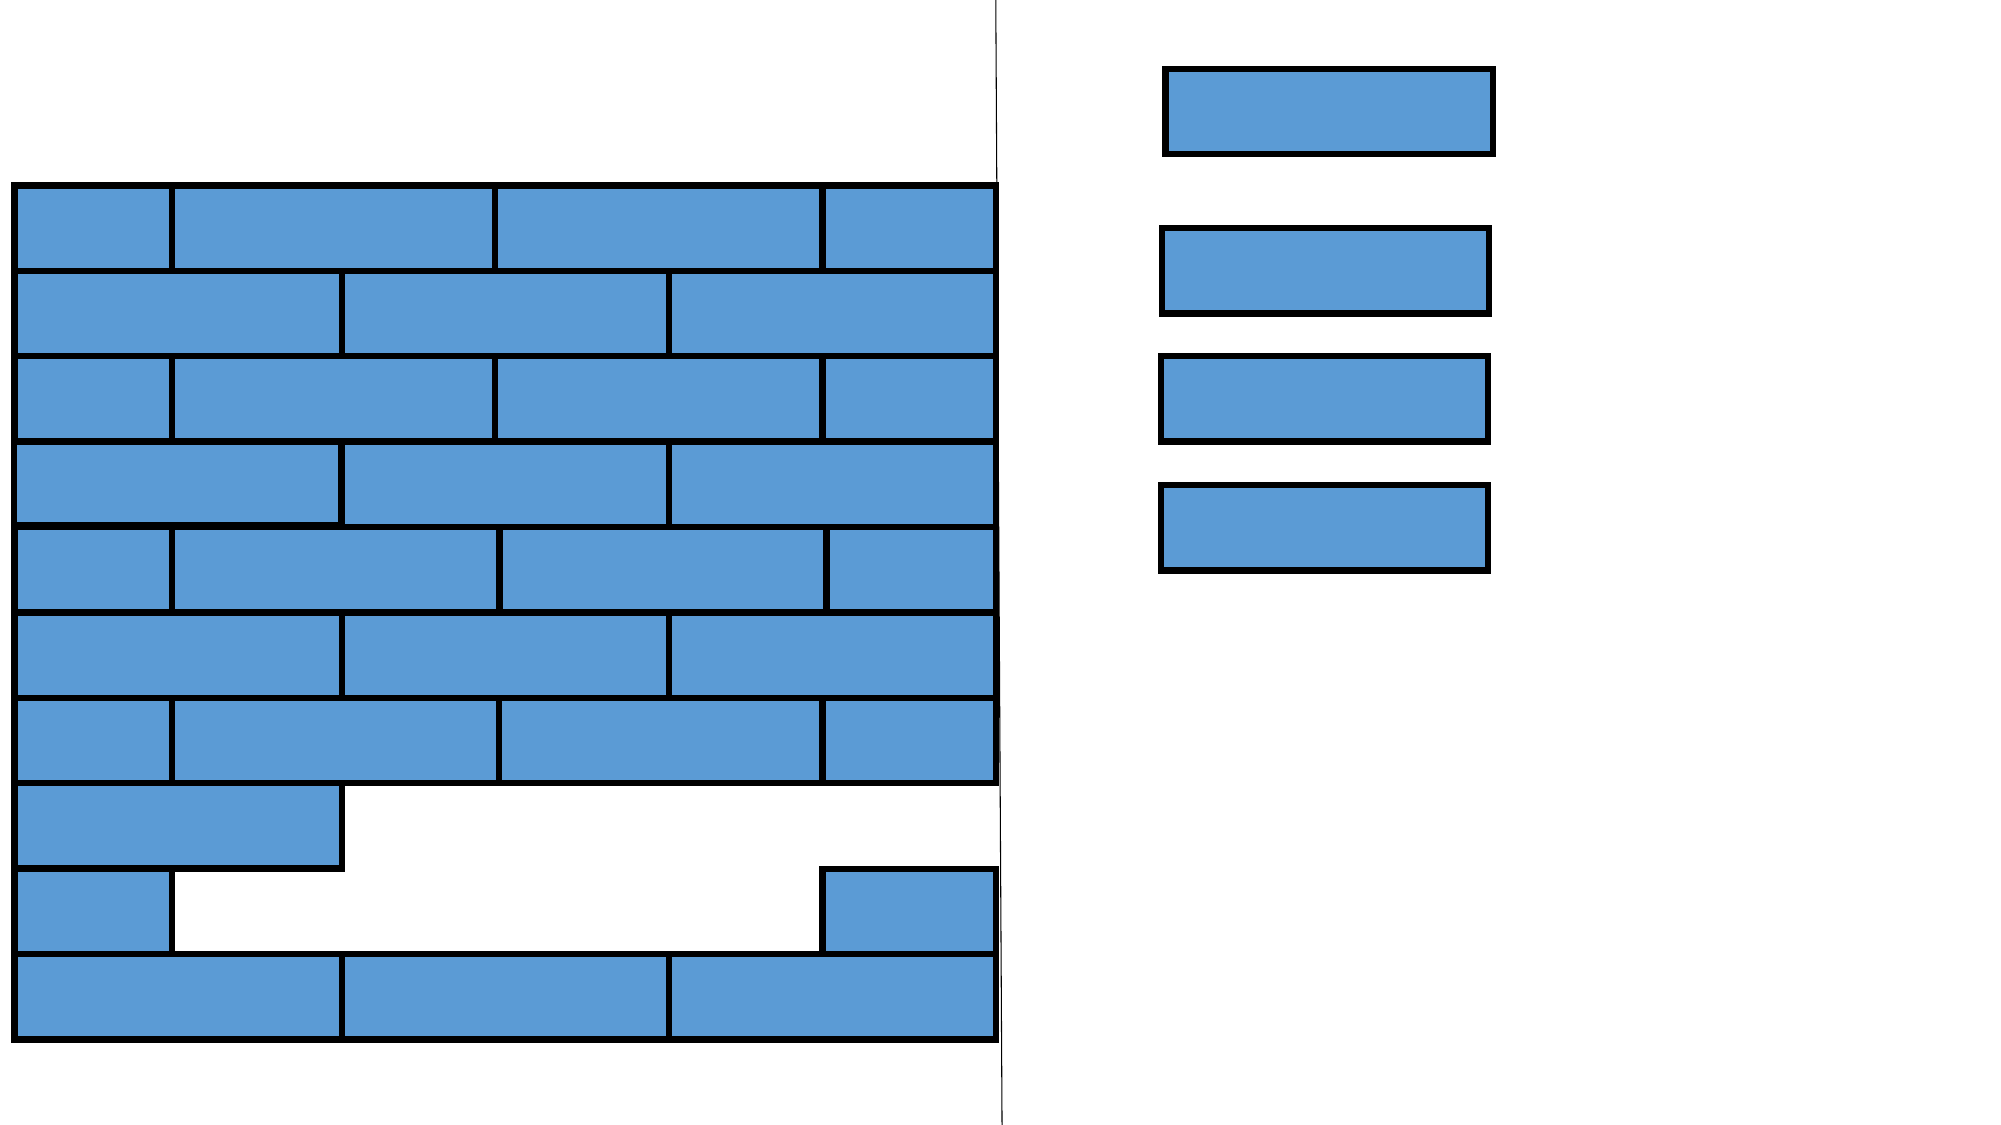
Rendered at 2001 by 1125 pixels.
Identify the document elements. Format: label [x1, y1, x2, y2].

text_box [14, 870, 173, 955]
text_box [670, 272, 995, 357]
text_box [668, 953, 995, 1040]
text_box [14, 184, 173, 272]
text_box [173, 699, 498, 784]
text_box [1160, 355, 1489, 443]
text_box [828, 528, 995, 613]
text_box [1161, 227, 1490, 314]
text_box [668, 443, 995, 528]
text_box [995, 0, 1003, 1125]
text_box [13, 439, 341, 527]
text_box [14, 272, 341, 357]
text_box [499, 526, 828, 613]
text_box [498, 699, 821, 784]
text_box [821, 357, 995, 443]
text_box [173, 357, 494, 443]
text_box [14, 526, 173, 613]
text_box [14, 357, 173, 443]
text_box [341, 443, 668, 528]
text_box [14, 784, 343, 870]
text_box [821, 868, 995, 955]
text_box [1165, 68, 1494, 155]
text_box [341, 953, 668, 1040]
text_box [173, 526, 499, 613]
text_box [341, 270, 670, 357]
text_box [14, 953, 341, 1040]
text_box [341, 613, 668, 699]
text_box [821, 184, 995, 272]
text_box [821, 699, 995, 784]
text_box [173, 184, 494, 272]
text_box [14, 613, 341, 699]
text_box [668, 613, 995, 699]
text_box [1160, 484, 1489, 572]
text_box [494, 357, 821, 443]
text_box [14, 699, 173, 784]
text_box [494, 184, 821, 272]
